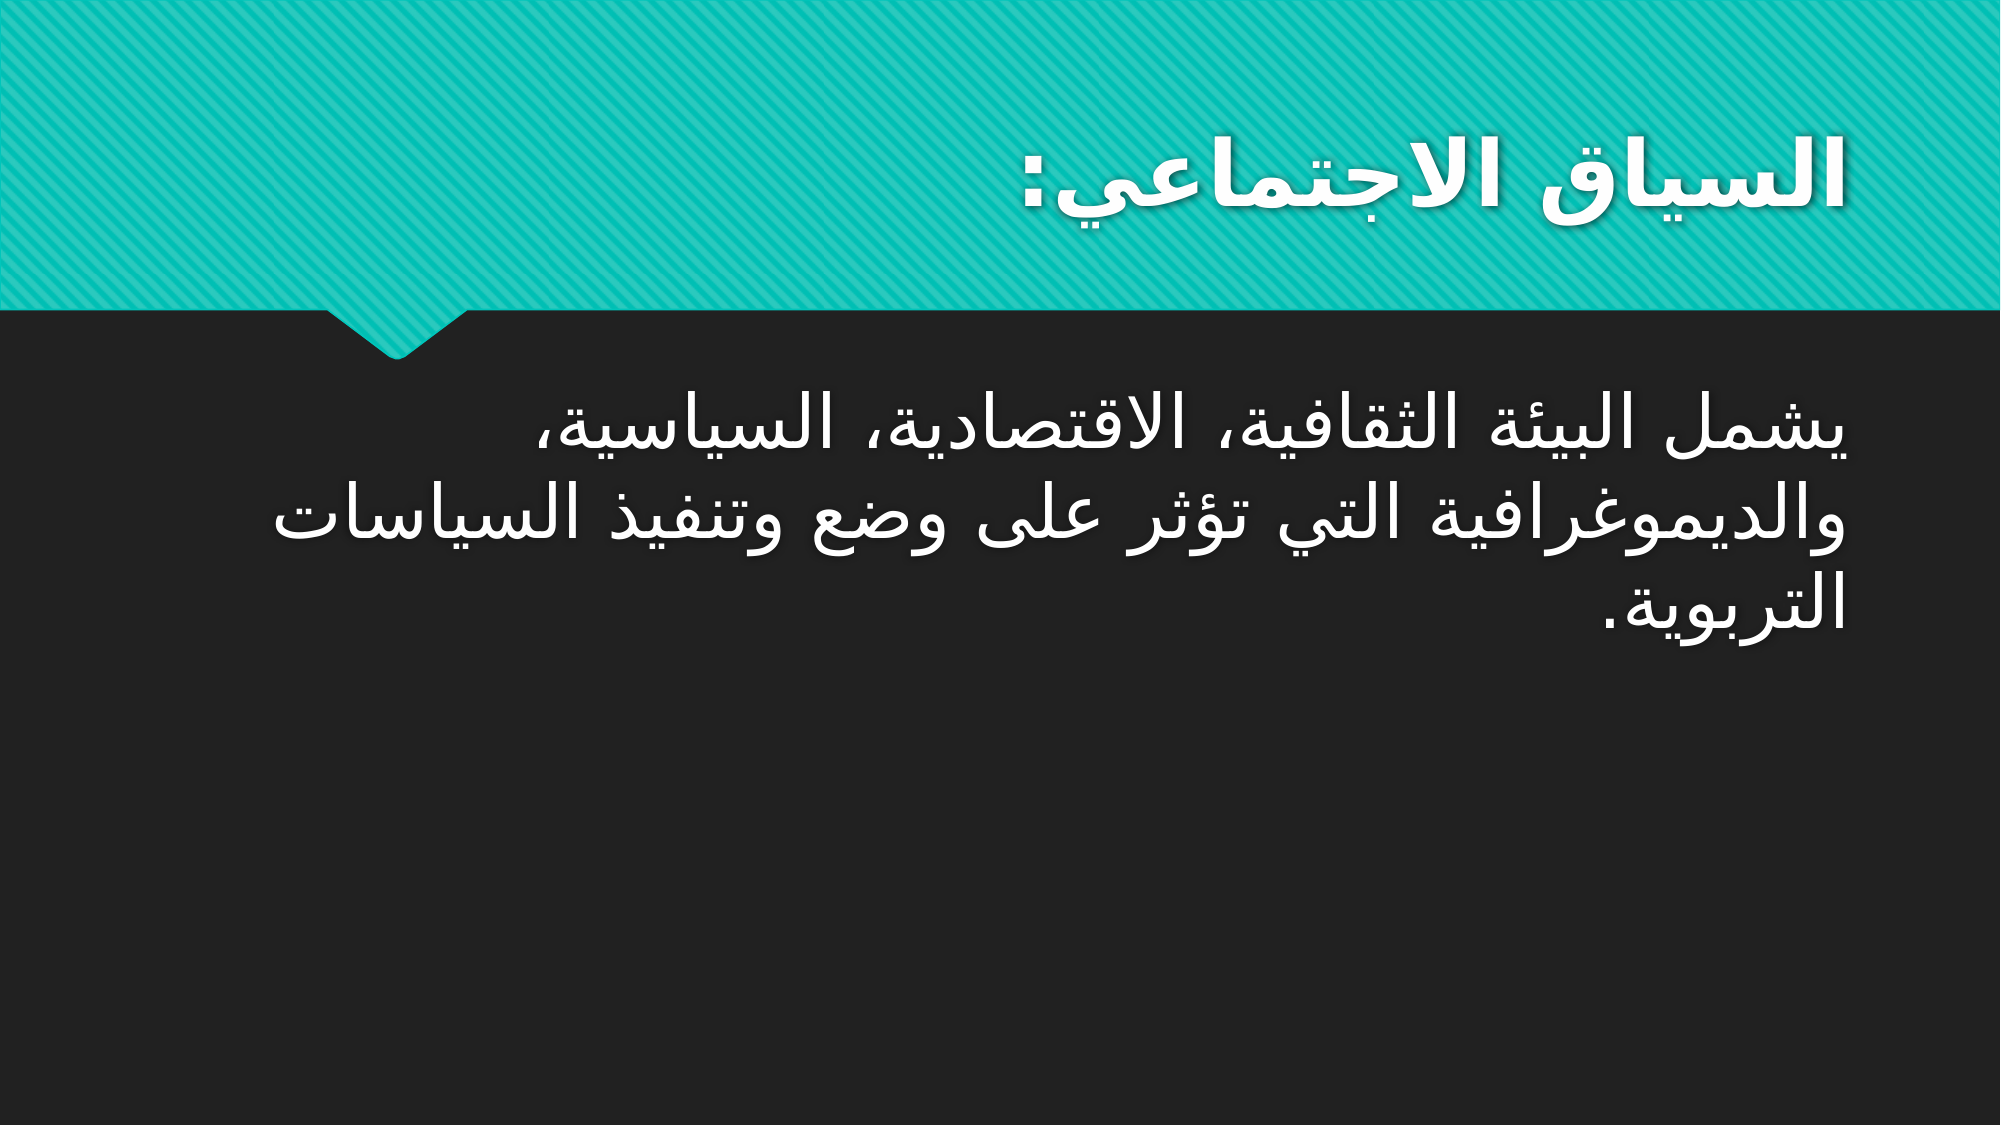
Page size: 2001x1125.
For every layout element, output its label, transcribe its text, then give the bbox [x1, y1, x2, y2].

title السياق الاجتماعي: [132, 73, 1868, 233]
list يشمل البيئة الثقافية، الاقتصادية، السياسية، والديموغرافية التي تؤثر على وضع وتنفيذ السياسات التربوية. [134, 364, 1866, 736]
